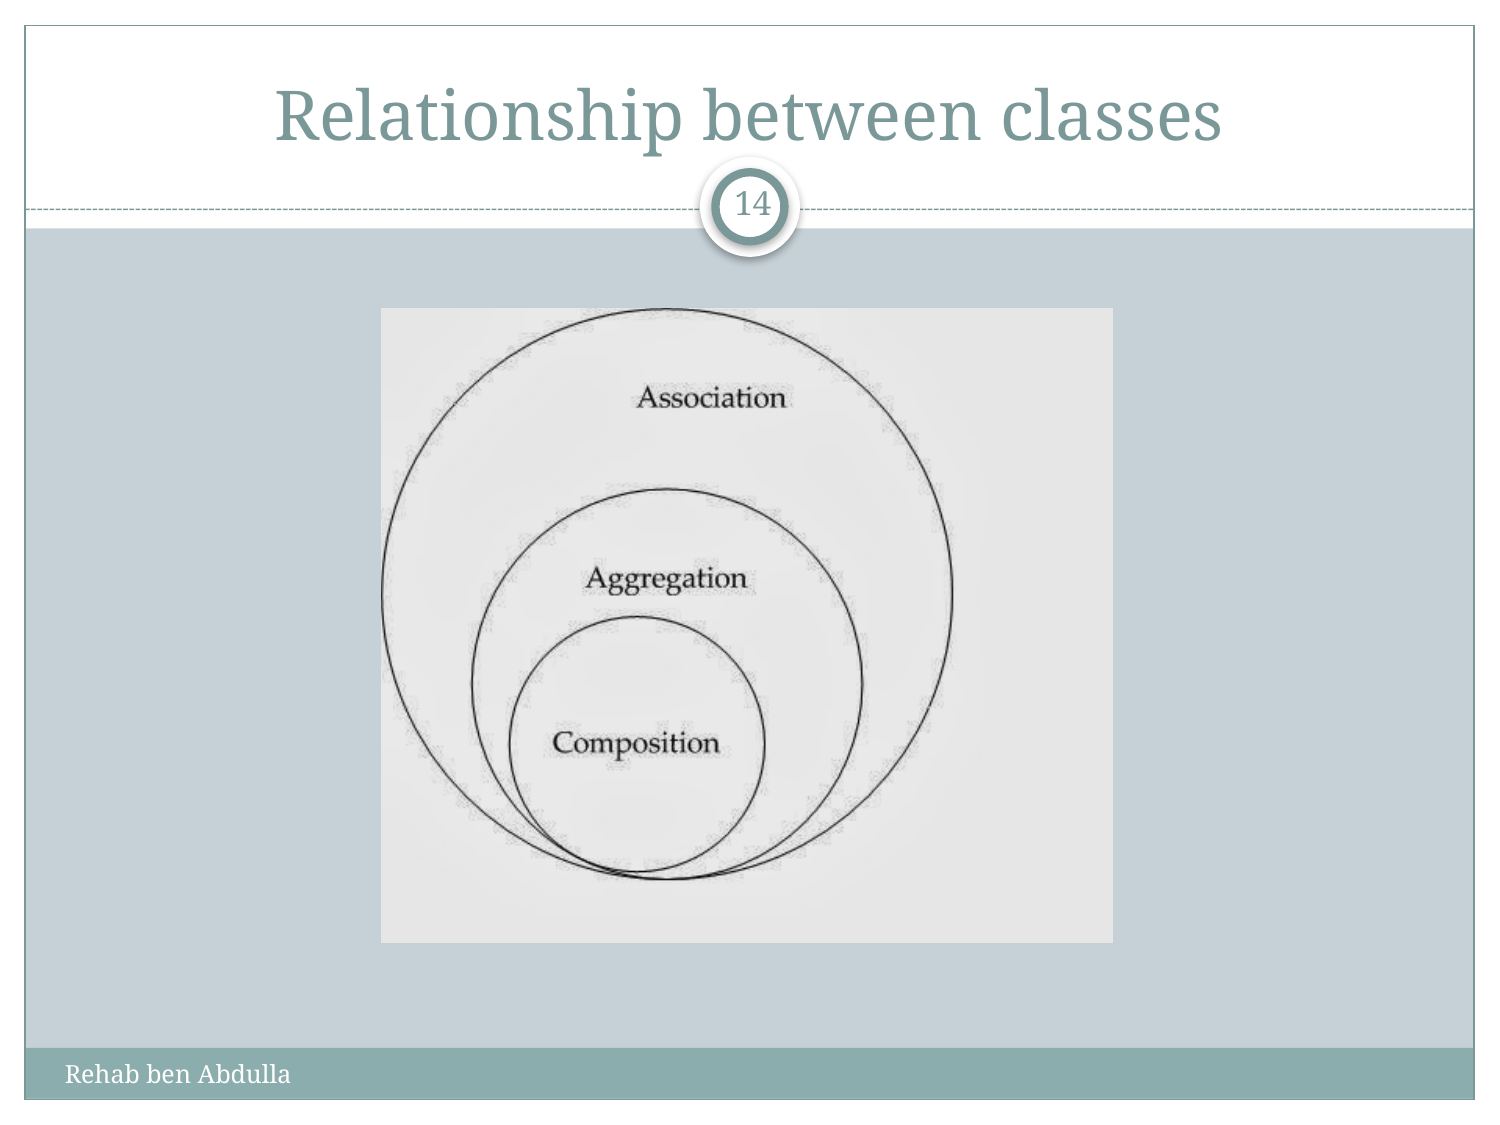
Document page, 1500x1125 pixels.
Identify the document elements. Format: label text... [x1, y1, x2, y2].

footer Rehab ben Abdulla [50, 1051, 638, 1112]
slide_number 14 [715, 168, 791, 241]
title Relationship between classes [49, 37, 1450, 162]
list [381, 308, 1113, 943]
